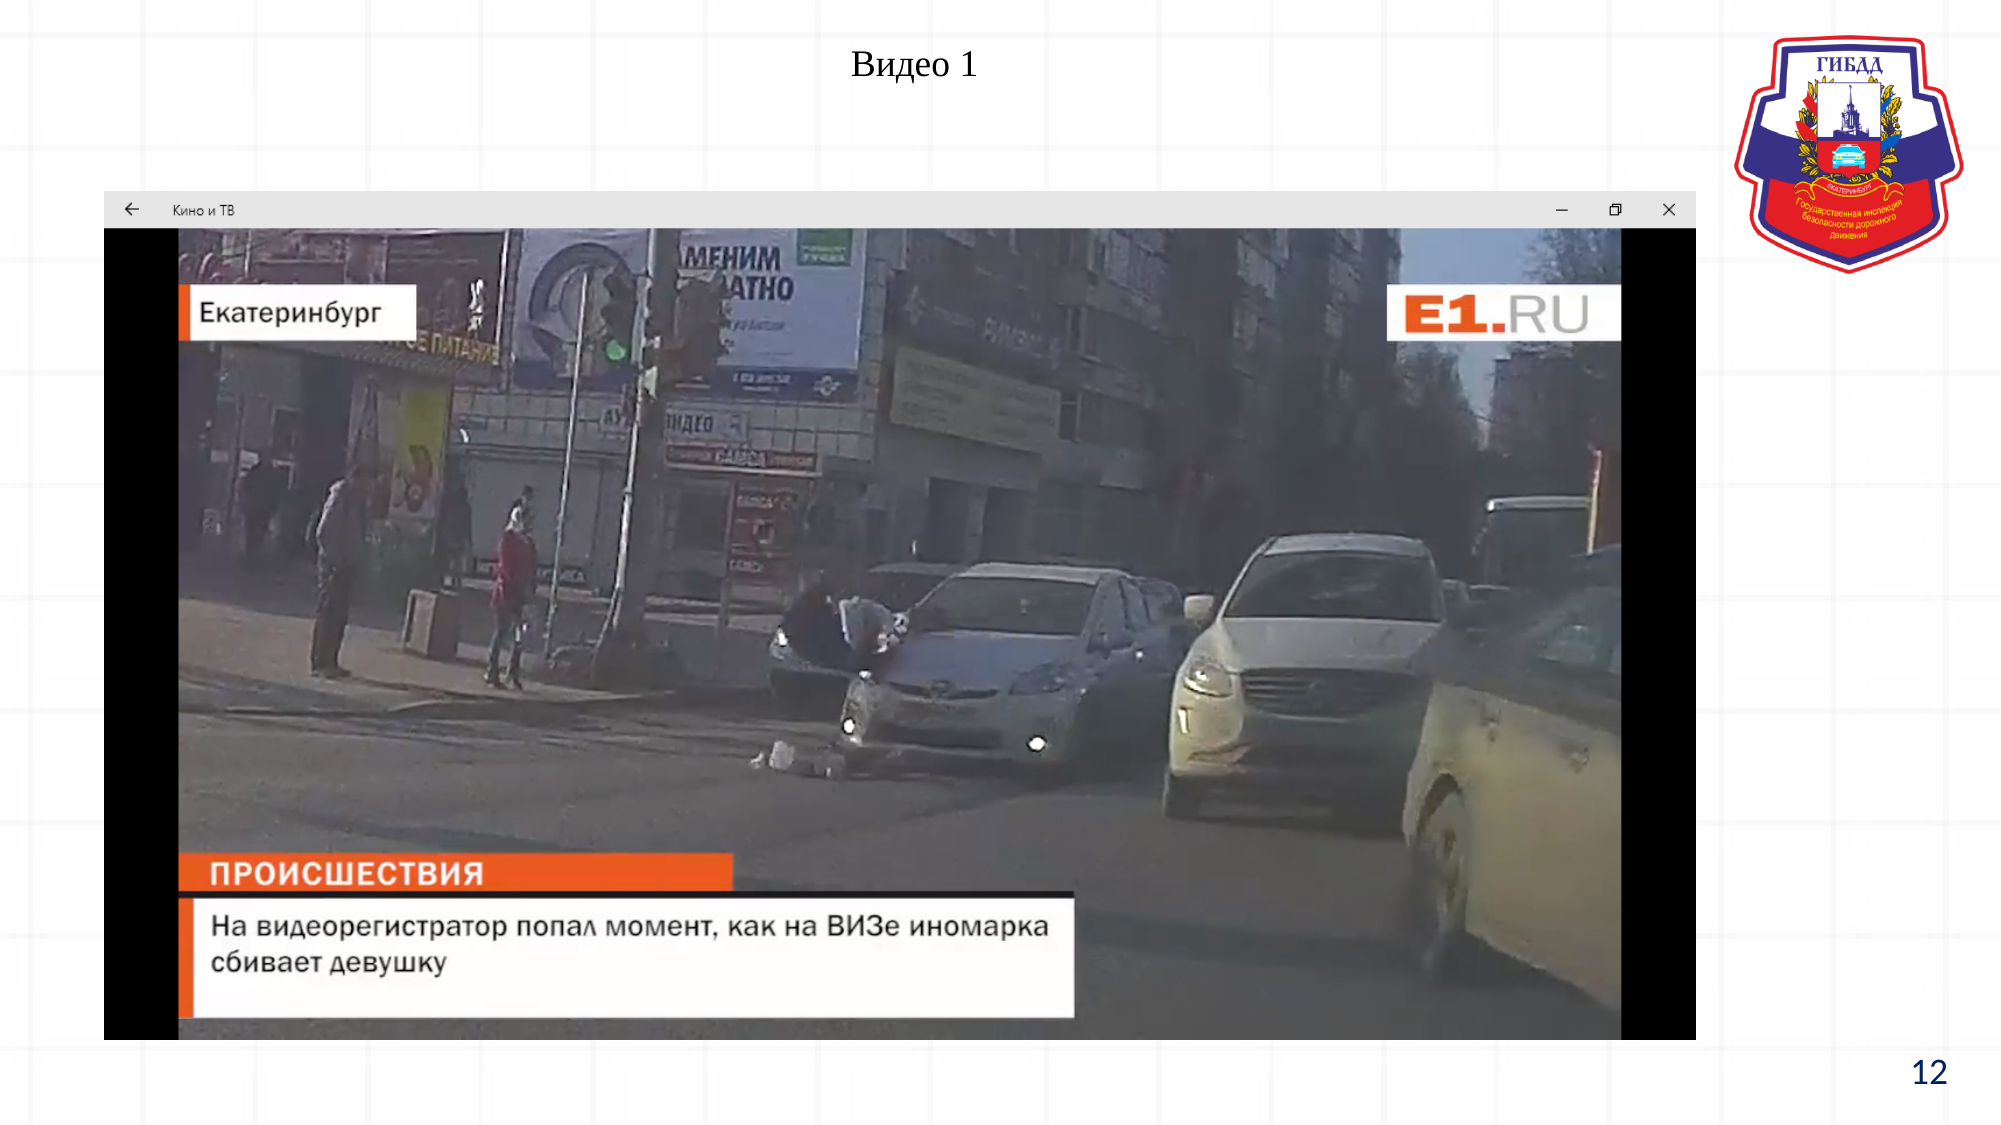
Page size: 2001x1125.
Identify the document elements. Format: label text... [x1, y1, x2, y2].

picture [1734, 35, 1964, 274]
text_box 12 [1895, 1039, 1964, 1100]
text_box Видео 1 [95, 31, 1735, 92]
picture [104, 191, 1696, 1040]
